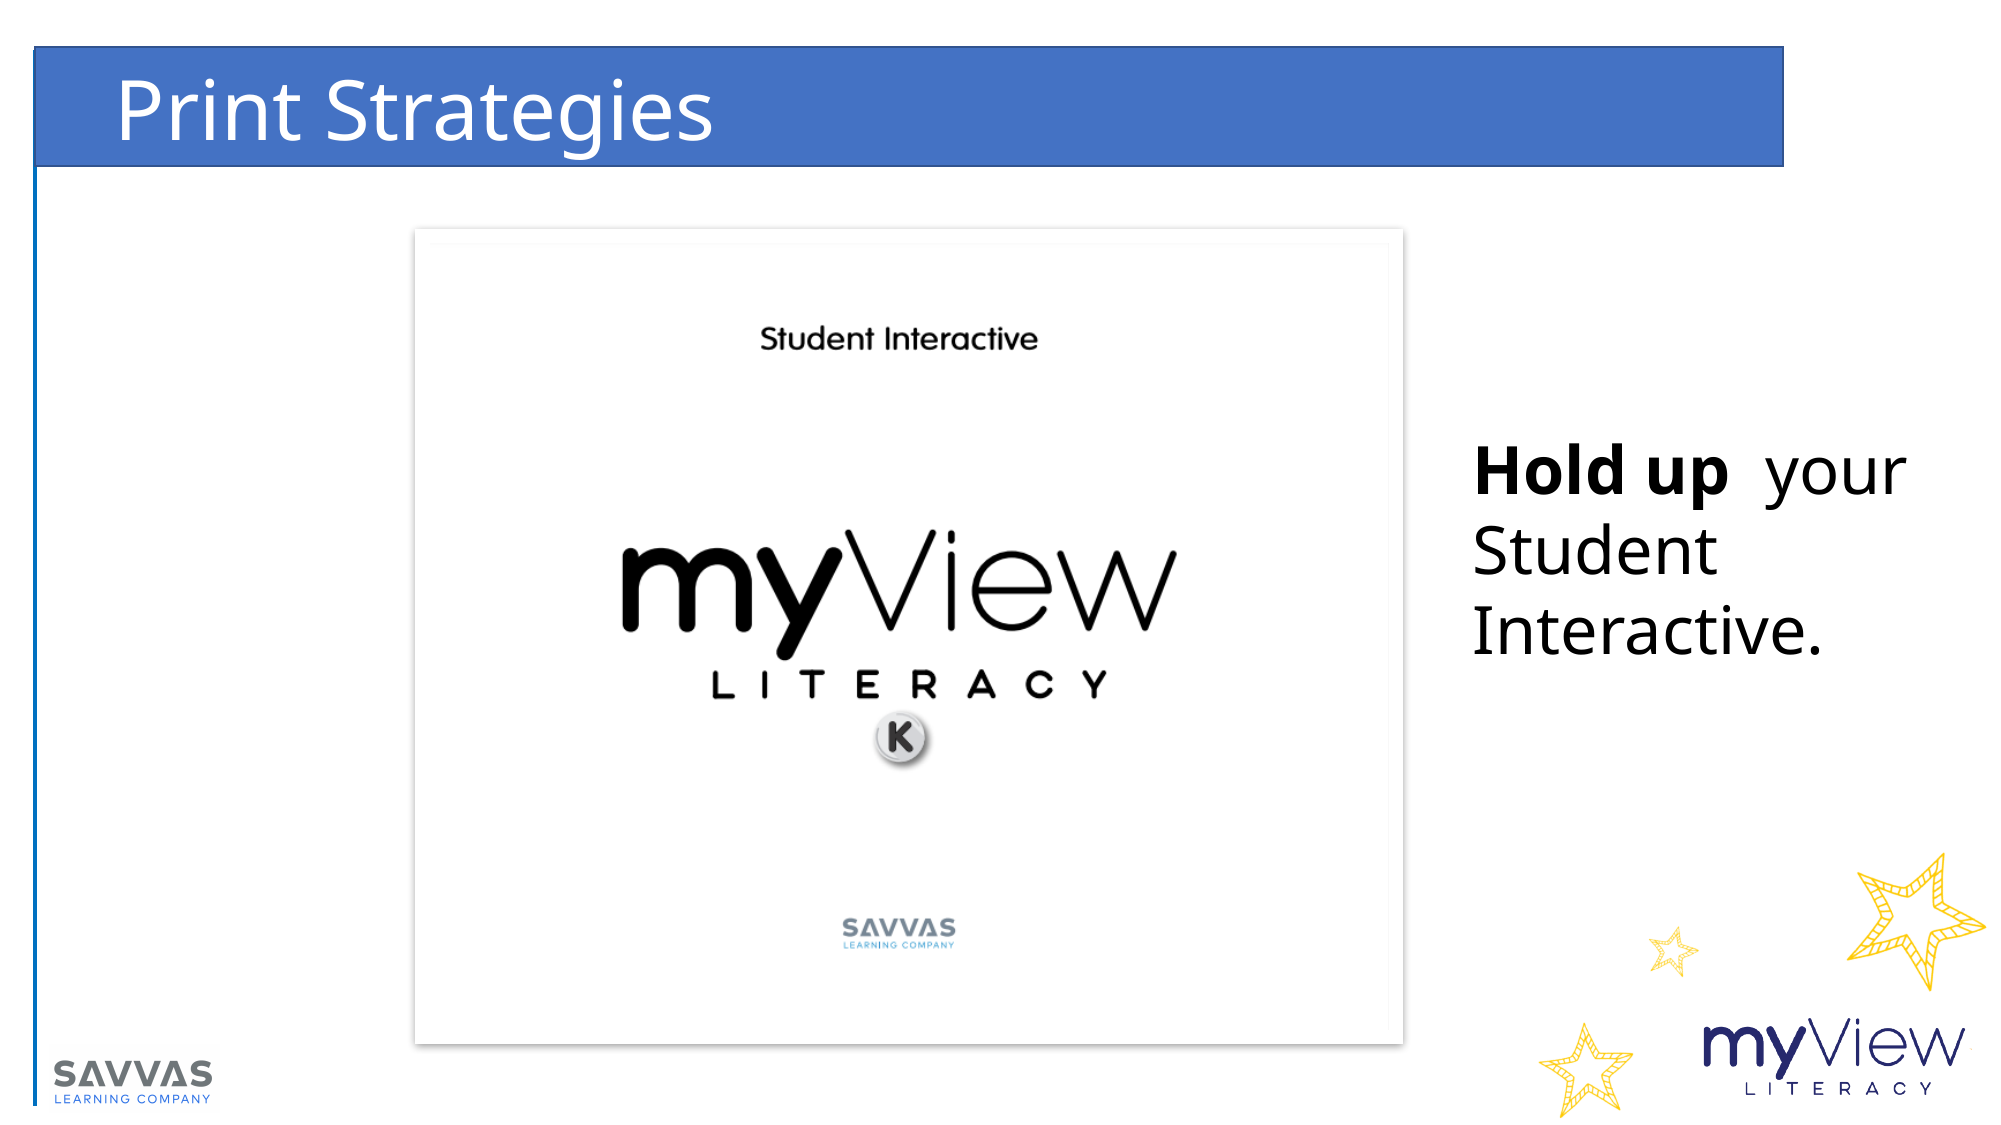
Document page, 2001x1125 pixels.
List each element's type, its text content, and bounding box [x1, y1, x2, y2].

picture [48, 1043, 220, 1113]
text_box Hold up your Student Interactive. [1457, 420, 1950, 776]
picture [429, 242, 1389, 1030]
text_box Print Strategies [34, 46, 1784, 167]
picture [1509, 814, 2000, 1125]
